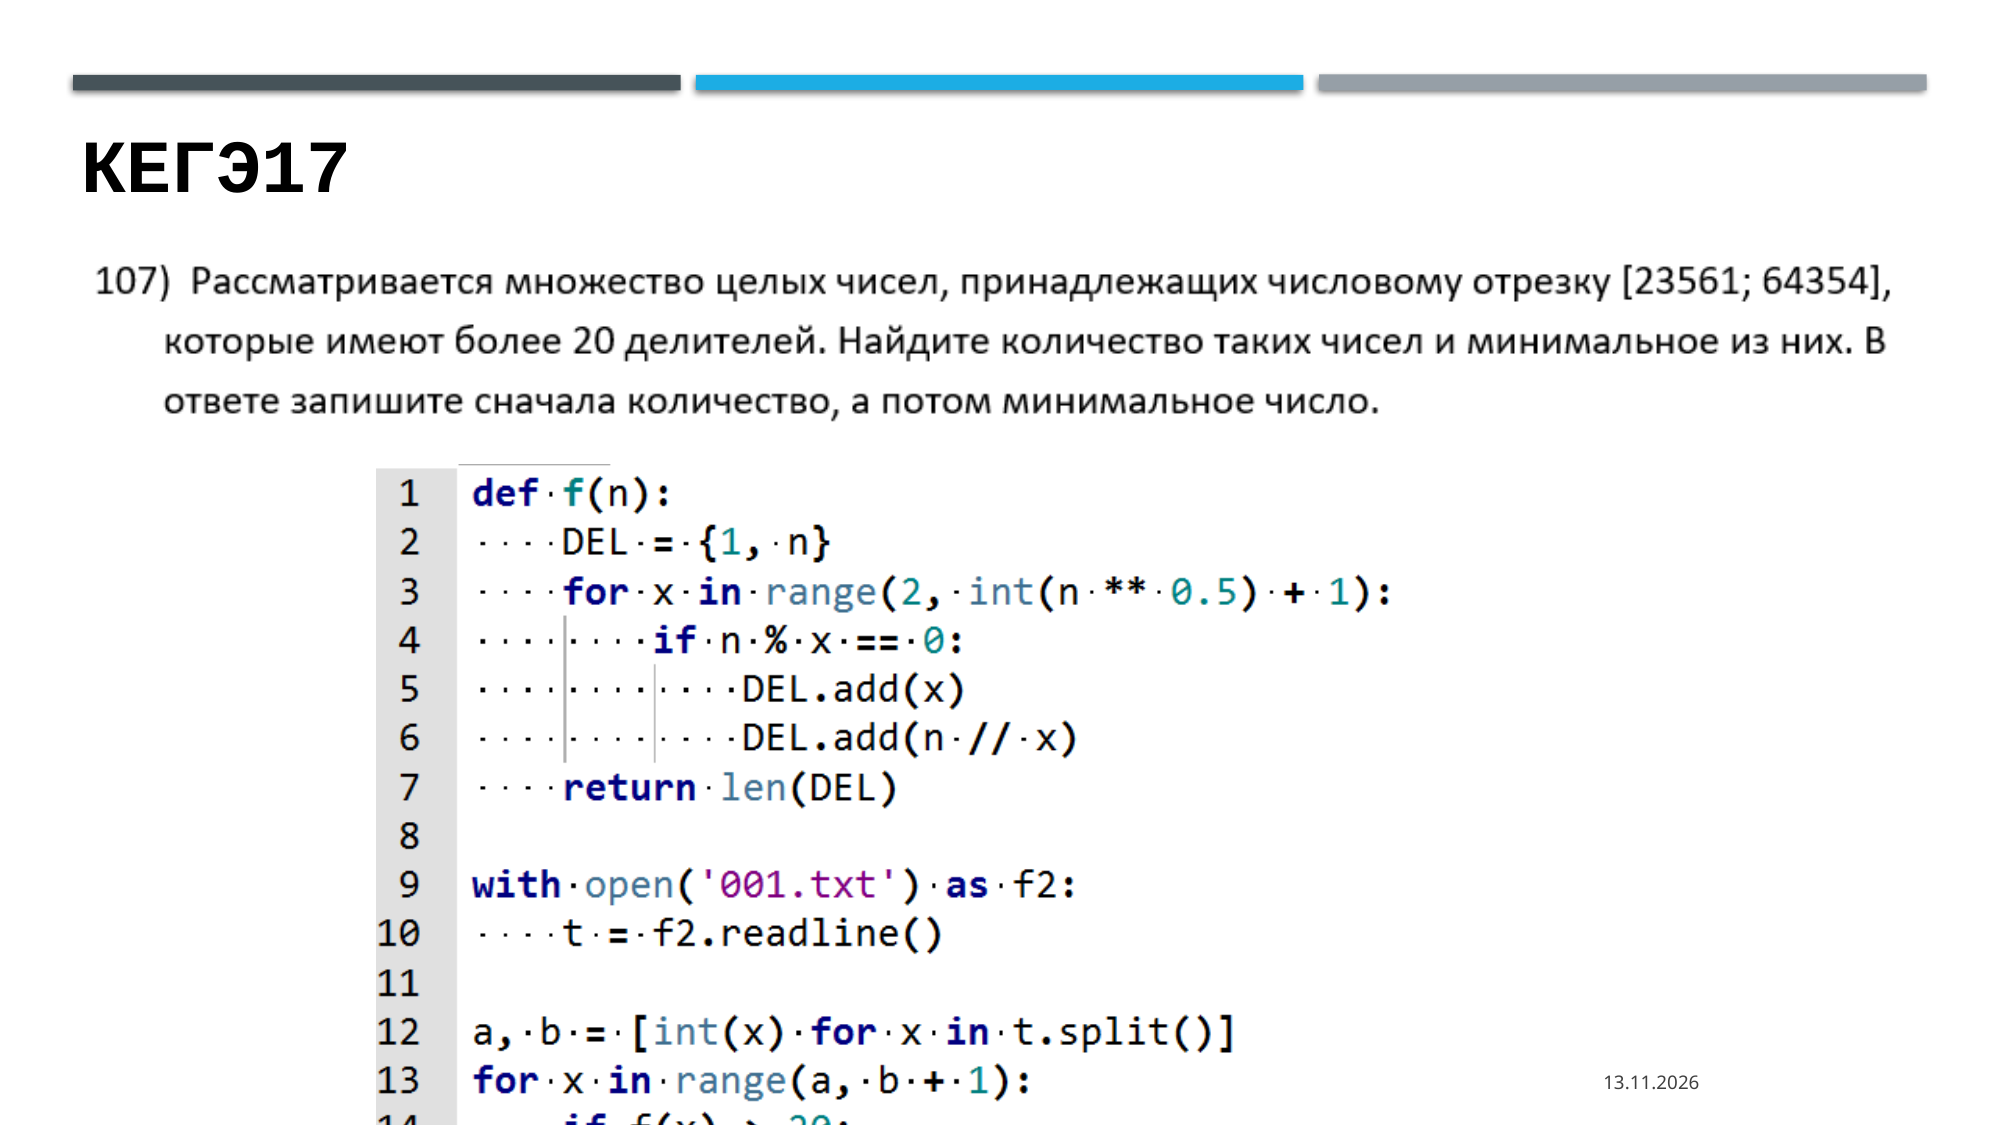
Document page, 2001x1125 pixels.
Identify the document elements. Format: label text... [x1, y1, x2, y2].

picture [375, 464, 1462, 1125]
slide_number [1467, 1053, 1715, 1114]
picture [65, 247, 1918, 434]
text_box КЕГЭ17 [66, 110, 551, 215]
